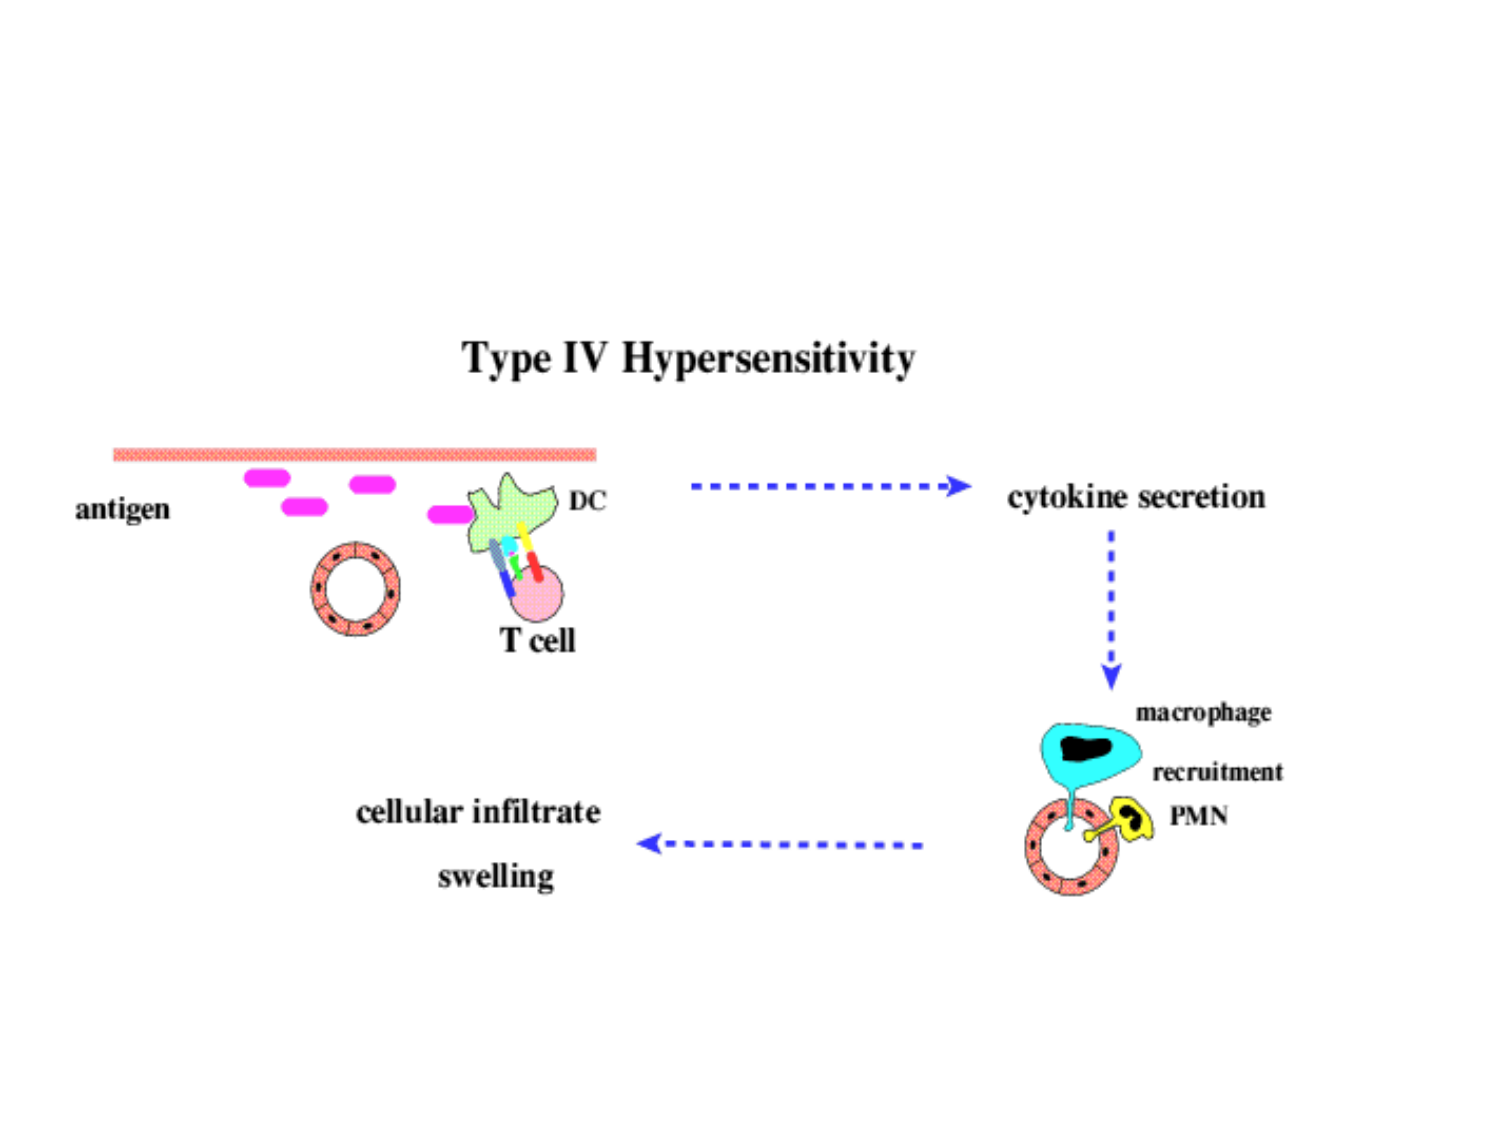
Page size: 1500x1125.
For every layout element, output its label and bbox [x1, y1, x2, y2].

picture [49, 262, 1451, 1001]
